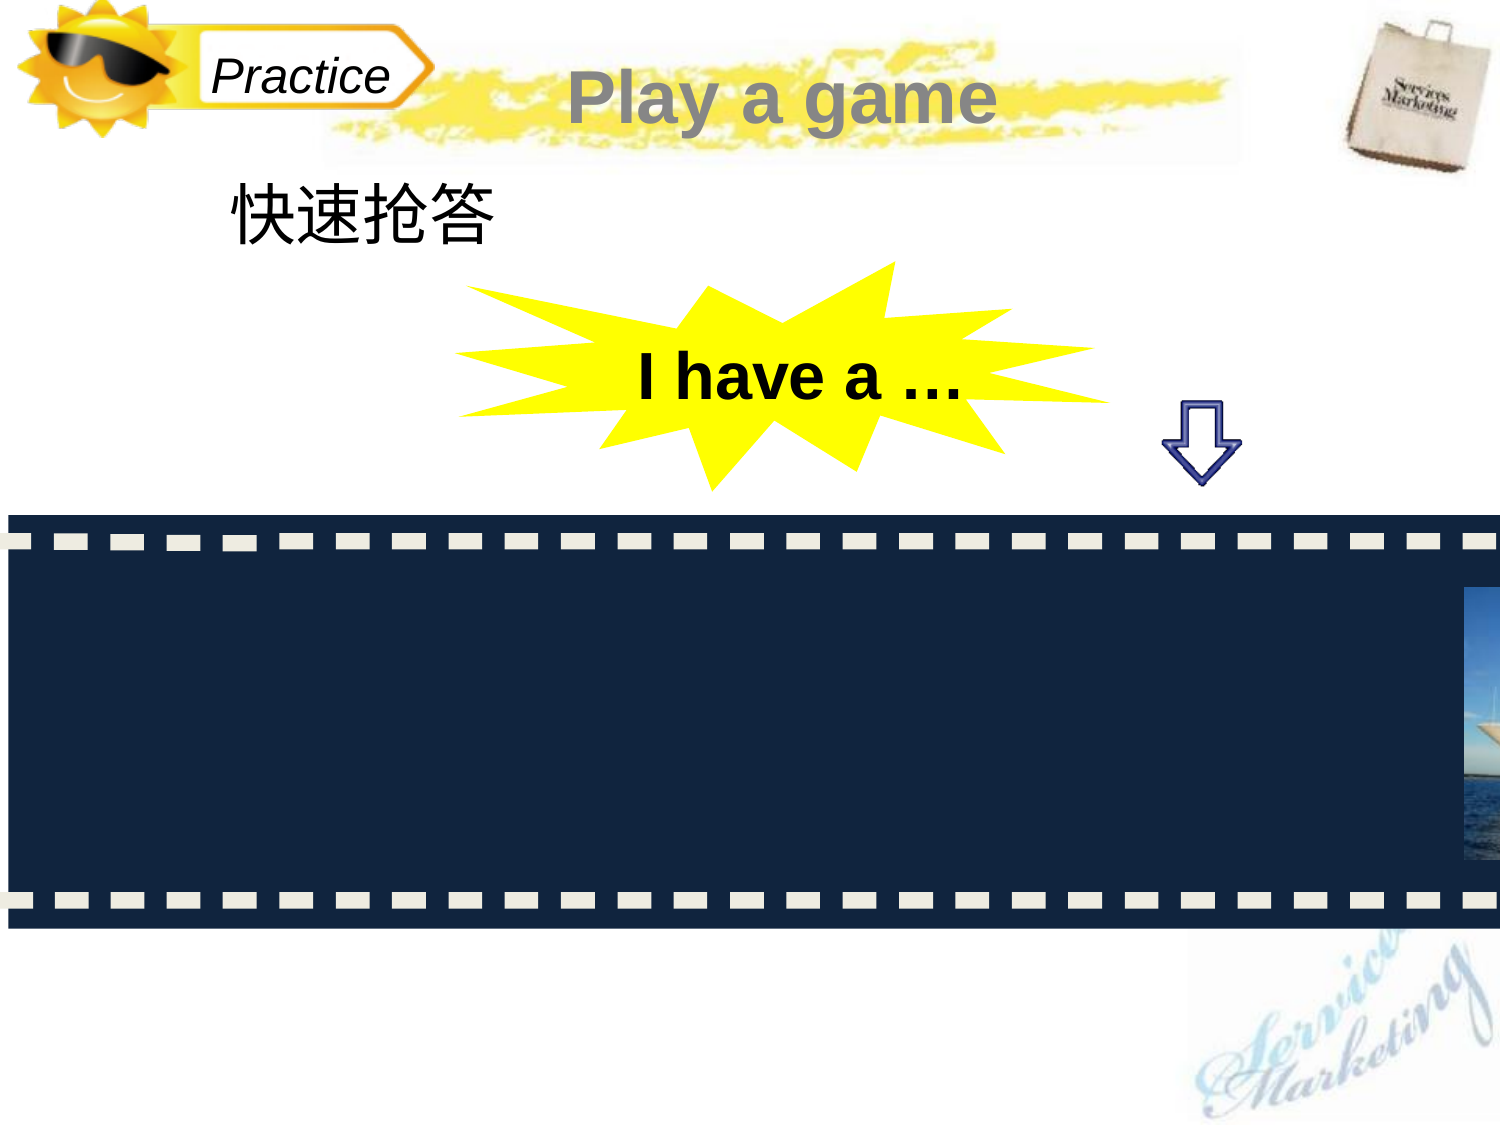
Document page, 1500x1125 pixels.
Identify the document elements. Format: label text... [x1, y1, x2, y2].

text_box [454, 260, 1111, 492]
picture [0, 929, 1500, 1125]
text_box Play a game [551, 41, 1015, 147]
picture [0, 0, 1500, 514]
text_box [0, 514, 1500, 929]
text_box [1464, 584, 1500, 862]
text_box 快速抢答 [214, 165, 570, 261]
